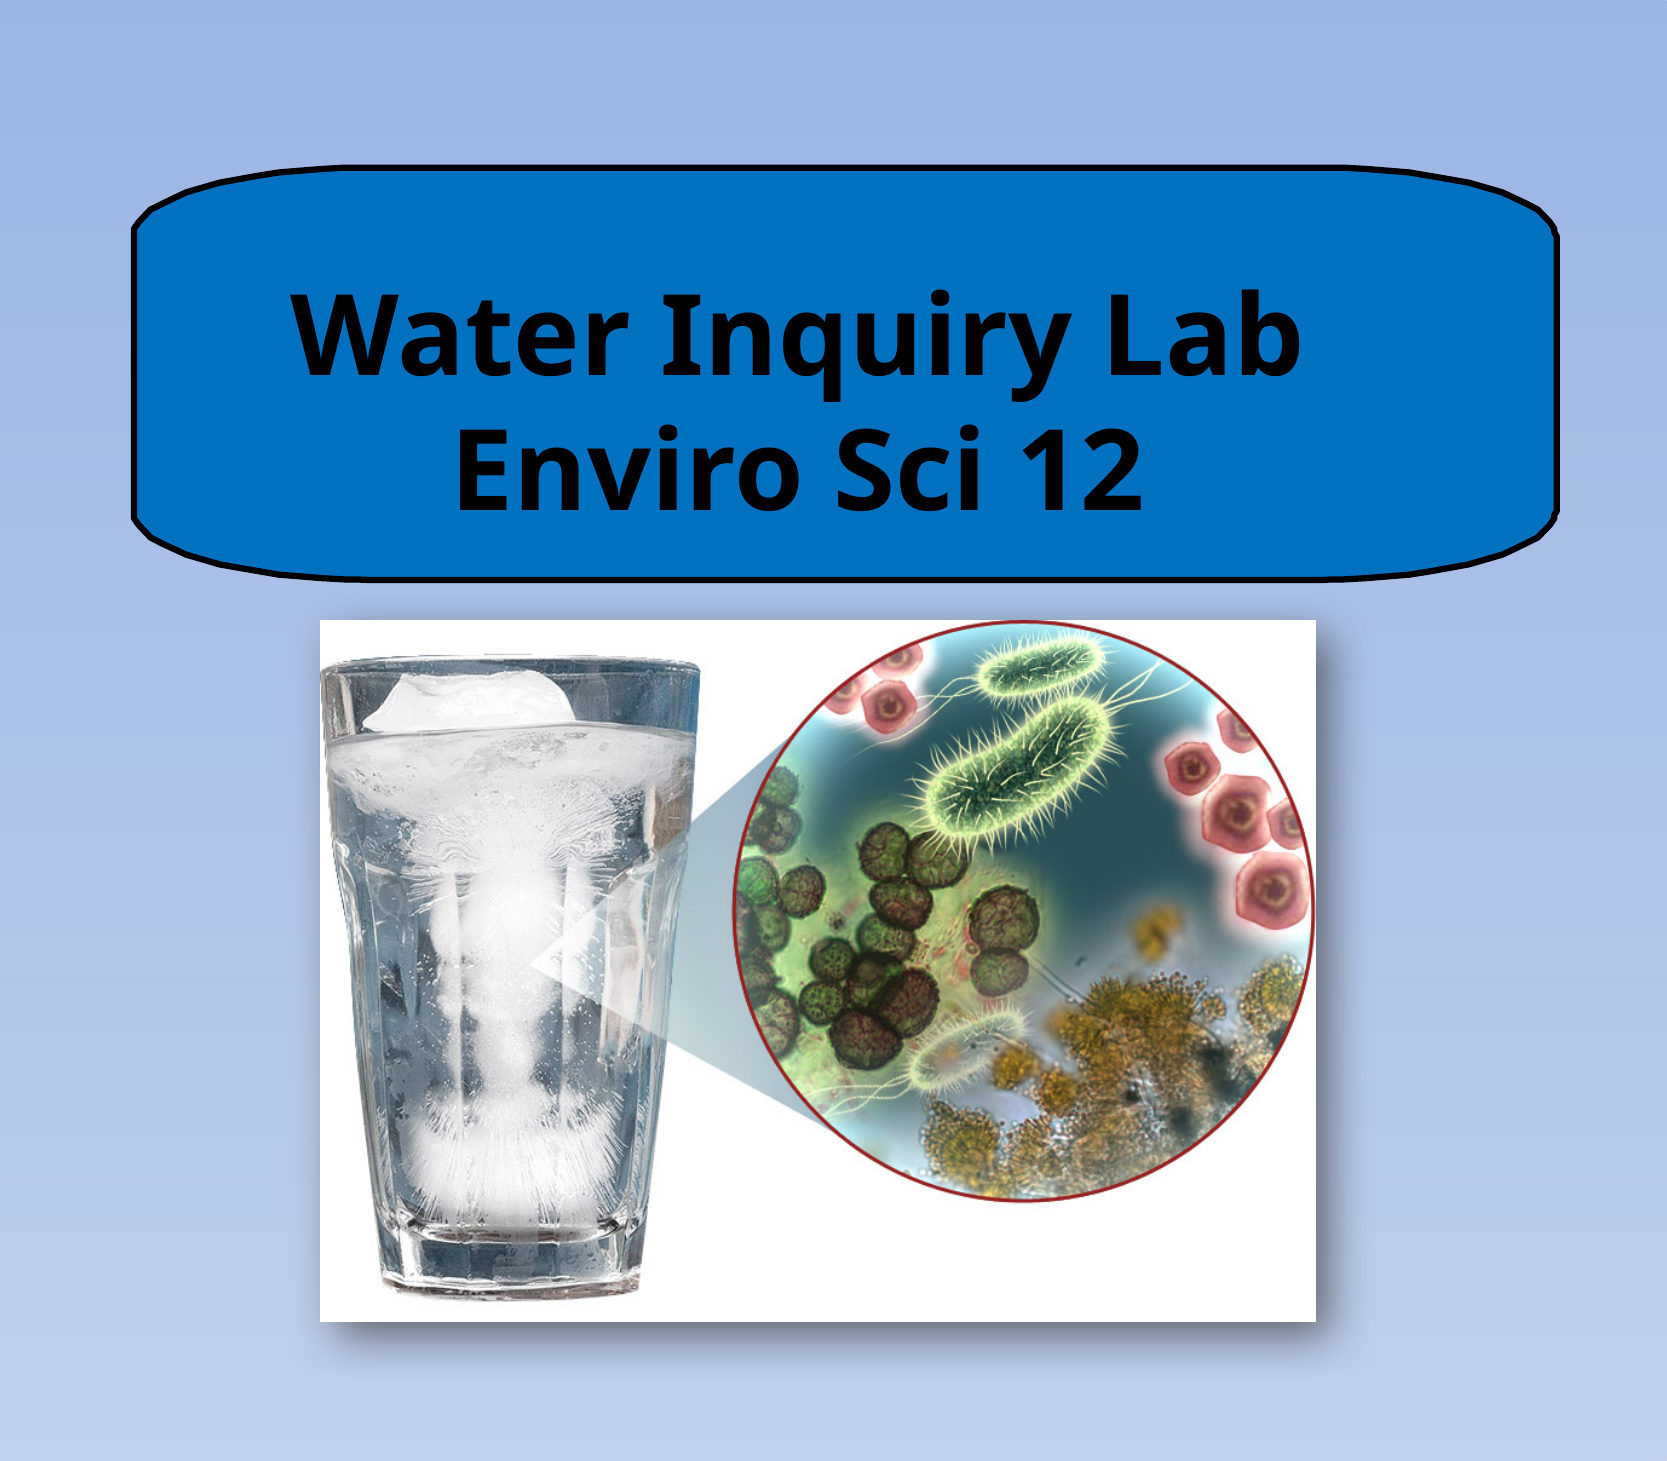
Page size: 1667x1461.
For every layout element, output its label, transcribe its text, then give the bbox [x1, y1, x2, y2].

text_box Water Inquiry Lab Enviro Sci 12 [158, 255, 1438, 540]
picture [320, 619, 1316, 1322]
text_box [131, 165, 1559, 583]
